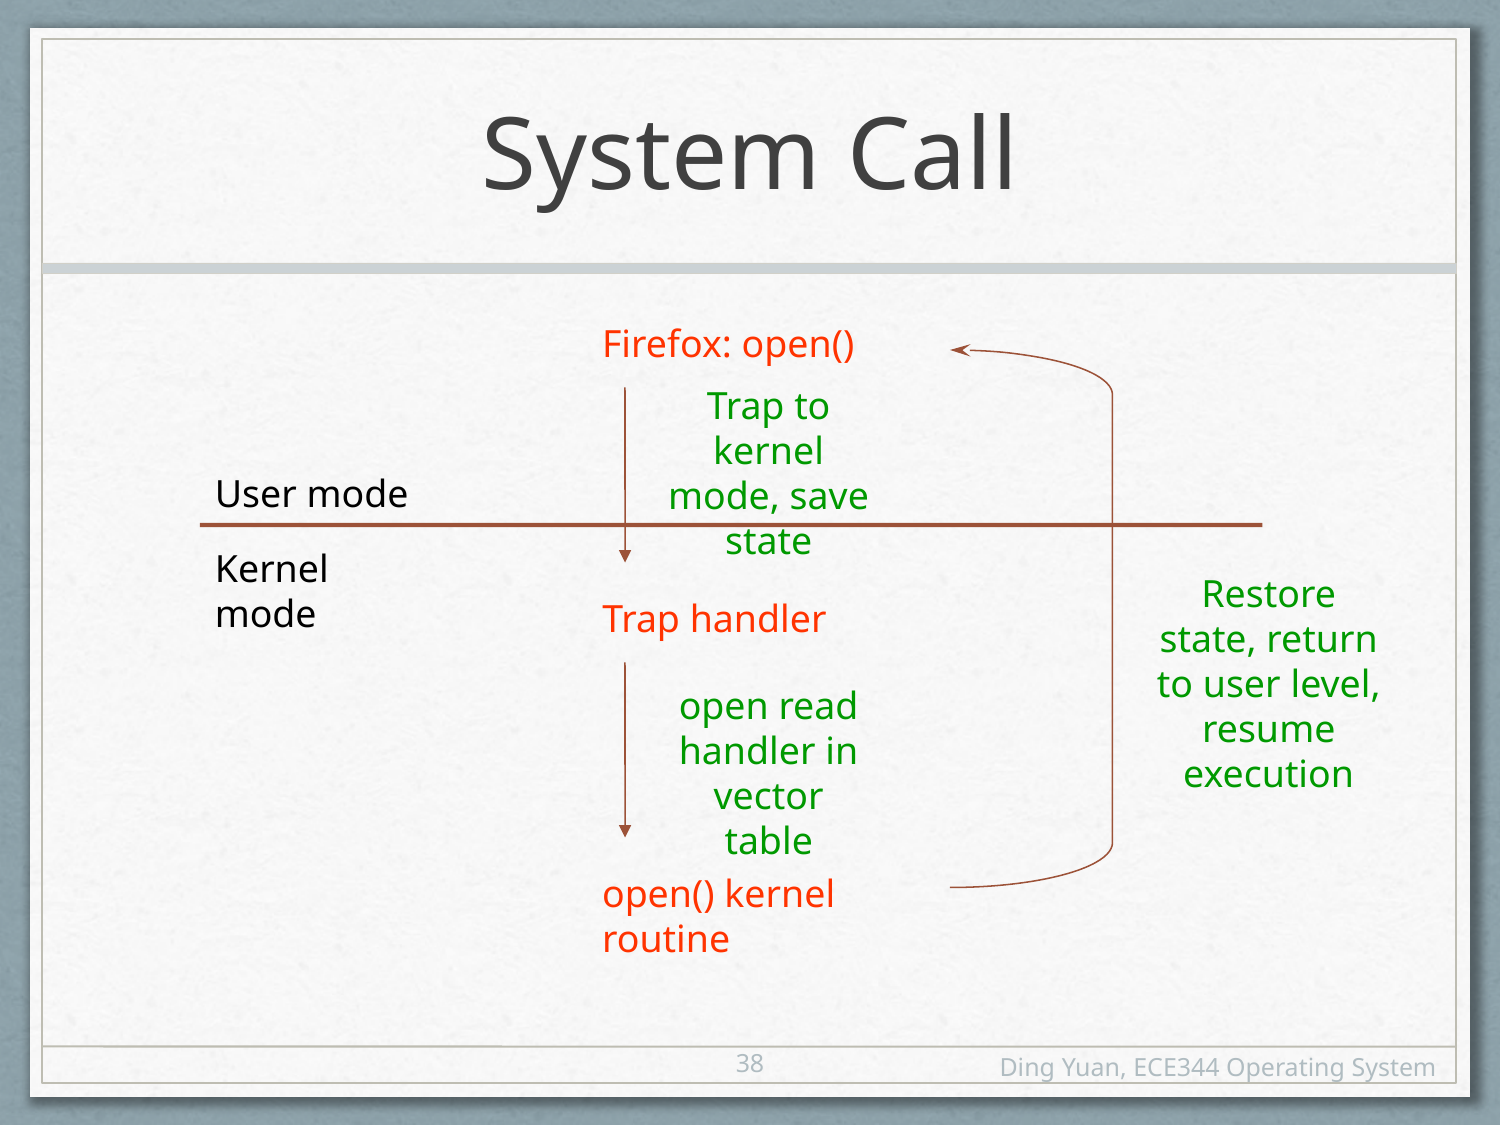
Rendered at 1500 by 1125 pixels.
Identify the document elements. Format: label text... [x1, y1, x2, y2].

text_box Trap to kernel mode, save state [649, 374, 888, 570]
text_box [949, 344, 1113, 888]
title System Call [147, 40, 1353, 260]
text_box [618, 387, 632, 563]
text_box [618, 662, 632, 838]
text_box Kernel mode [199, 537, 438, 643]
text_box Trap handler [587, 587, 850, 648]
slide_number 38 [687, 1042, 813, 1088]
text_box Firefox: open() [587, 312, 888, 373]
text_box open read handler in vector table [649, 674, 888, 870]
text_box open() kernel routine [587, 862, 975, 968]
text_box User mode [199, 462, 438, 523]
footer Ding Yuan, ECE344 Operating System [977, 1045, 1453, 1088]
picture [30, 28, 1470, 1097]
text_box Restore state, return to user level, resume execution [1137, 562, 1400, 803]
